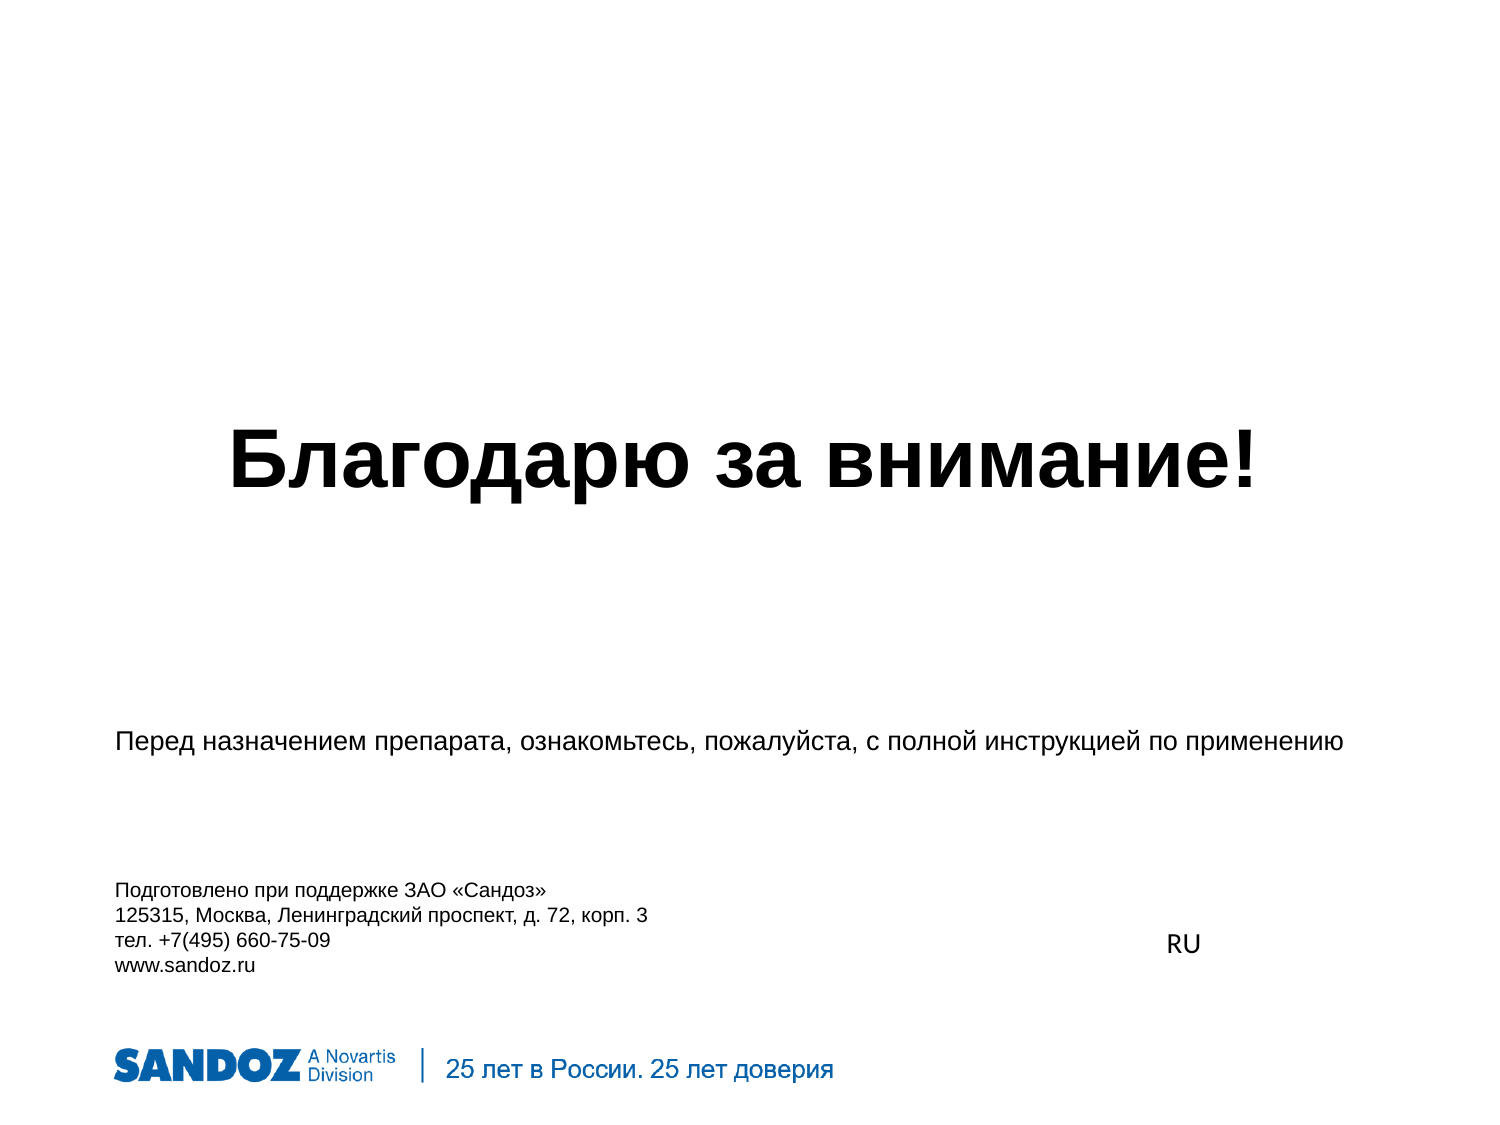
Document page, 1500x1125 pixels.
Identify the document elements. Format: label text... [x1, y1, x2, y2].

picture [112, 1046, 835, 1083]
text_box Благодарю за внимание! [100, 397, 1388, 512]
text_box Подготовлено при поддержке ЗАО «Сандоз» 125315, Москва, Ленинградский проспект, д. 72, корп. 3 тел. +7(495) 660-75-09 www.sandoz.ru [100, 869, 704, 985]
text_box Перед назначением препарата, ознакомьтесь, пожалуйста, с полной инструкцией по применению [100, 716, 1388, 764]
text_box RU [1151, 916, 1388, 967]
